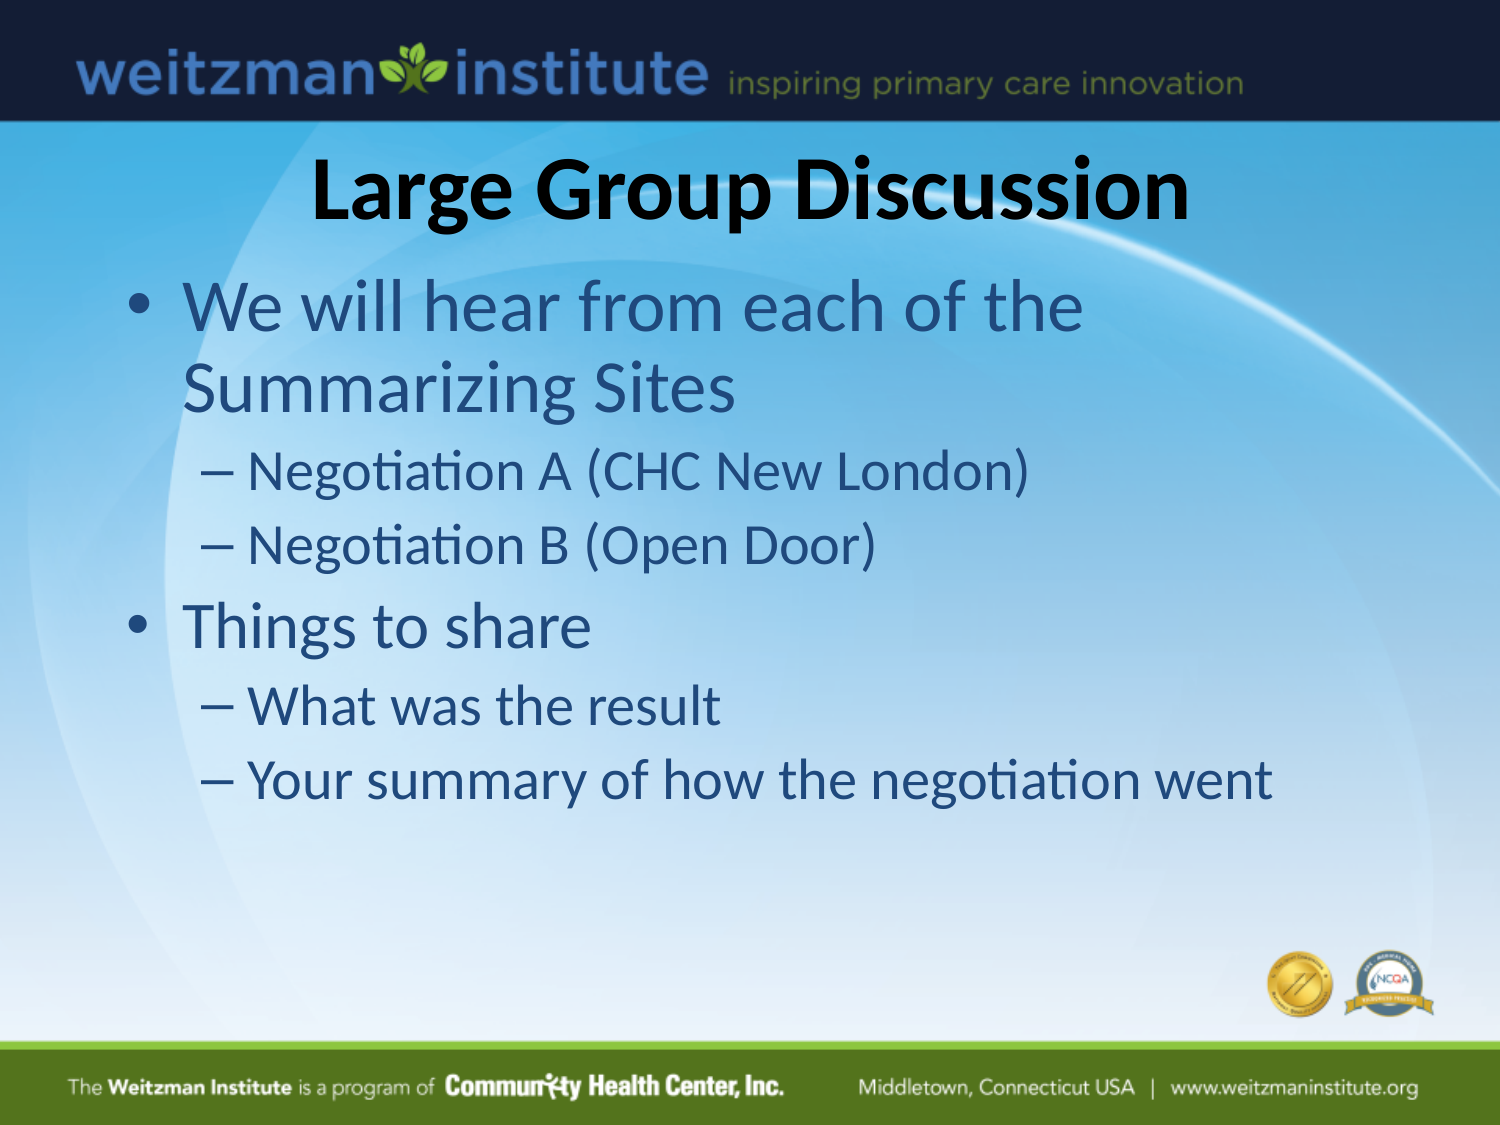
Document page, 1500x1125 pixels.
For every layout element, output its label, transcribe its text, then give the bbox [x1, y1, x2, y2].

list We will hear from each of the Summarizing Sites Negotiation A (CHC New London) Negotiation B (Open Door) Things to share What was the result Your summary of how the negotiation went [110, 259, 1394, 894]
picture [0, 0, 1500, 1125]
title Large Group Discussion [110, 120, 1394, 257]
